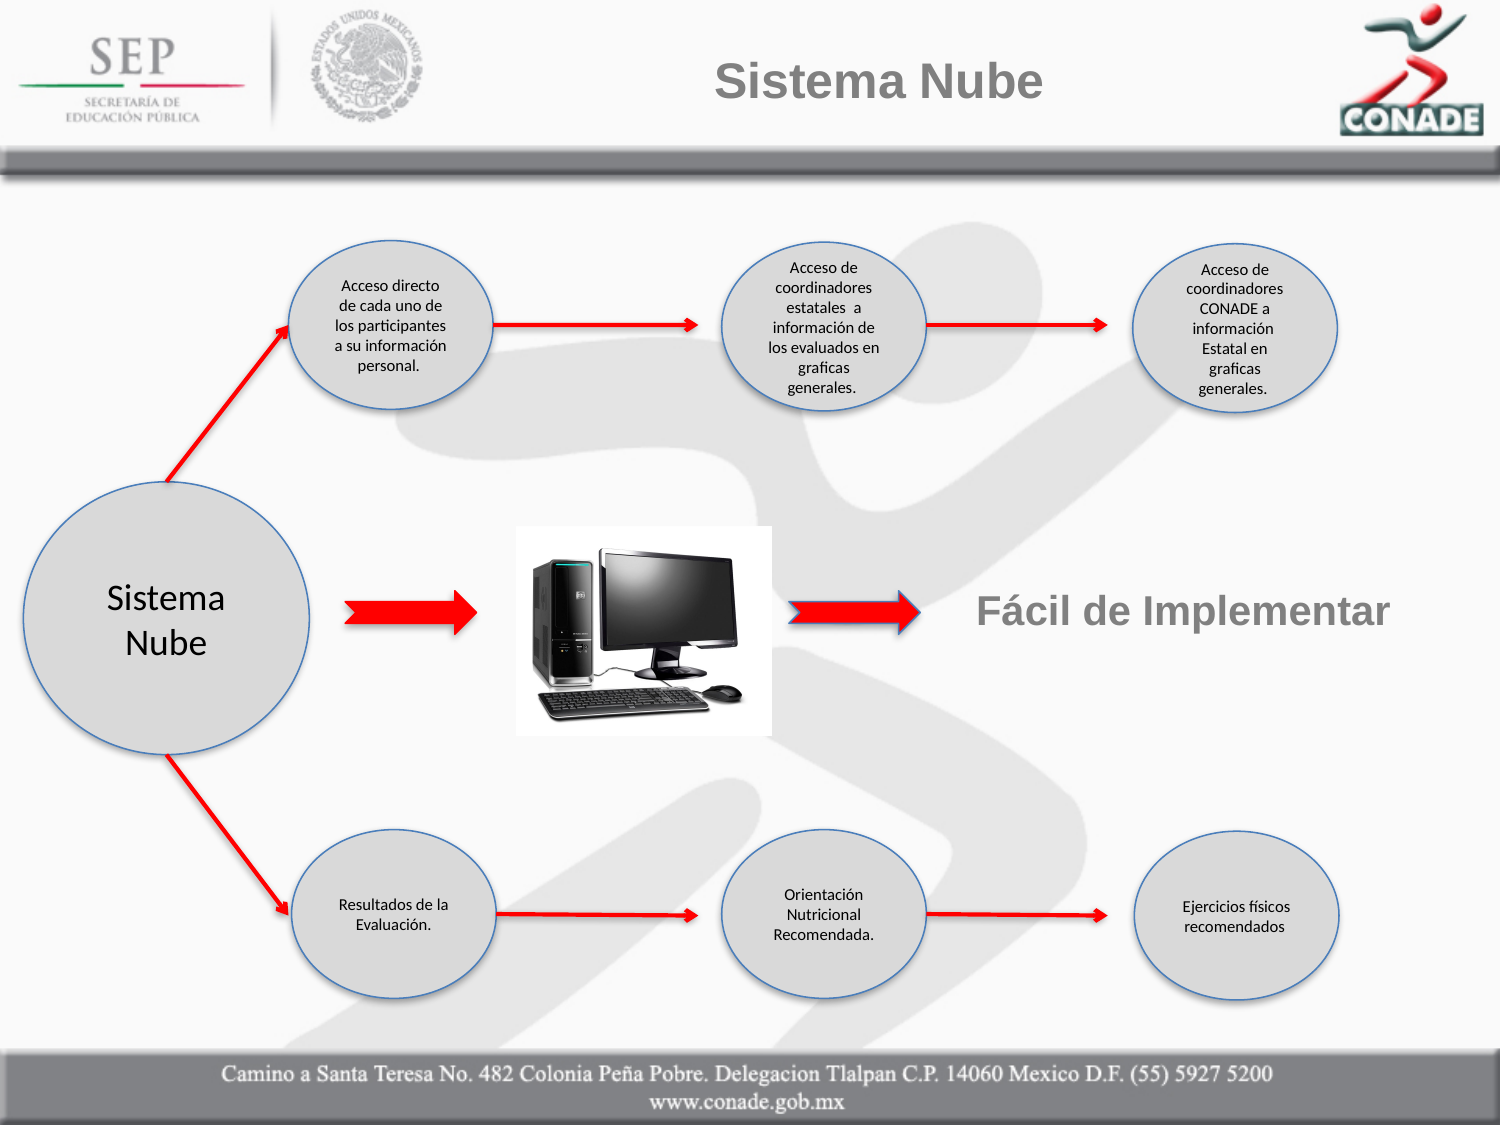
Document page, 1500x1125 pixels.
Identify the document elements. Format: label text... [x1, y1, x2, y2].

text_box Ejercicios físicos recomendados [1133, 830, 1340, 1001]
title Sistema Nube [471, 18, 1302, 138]
text_box Acceso de coordinadores estatales a información de los evaluados en graficas generales. [720, 241, 927, 412]
text_box [344, 590, 478, 636]
text_box Acceso de coordinadores CONADE a información Estatal en graficas generales. [1131, 242, 1339, 414]
text_box Resultados de la Evaluación. [291, 828, 497, 1000]
text_box Acceso directo de cada uno de los participantes a su información personal. [287, 239, 494, 411]
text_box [166, 754, 289, 916]
text_box Fácil de Implementar [960, 528, 1449, 657]
text_box [788, 590, 921, 636]
text_box Sistema Nube [22, 481, 311, 756]
picture [0, 0, 1500, 1125]
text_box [166, 324, 289, 482]
text_box Orientación Nutricional Recomendada. [720, 828, 928, 1000]
